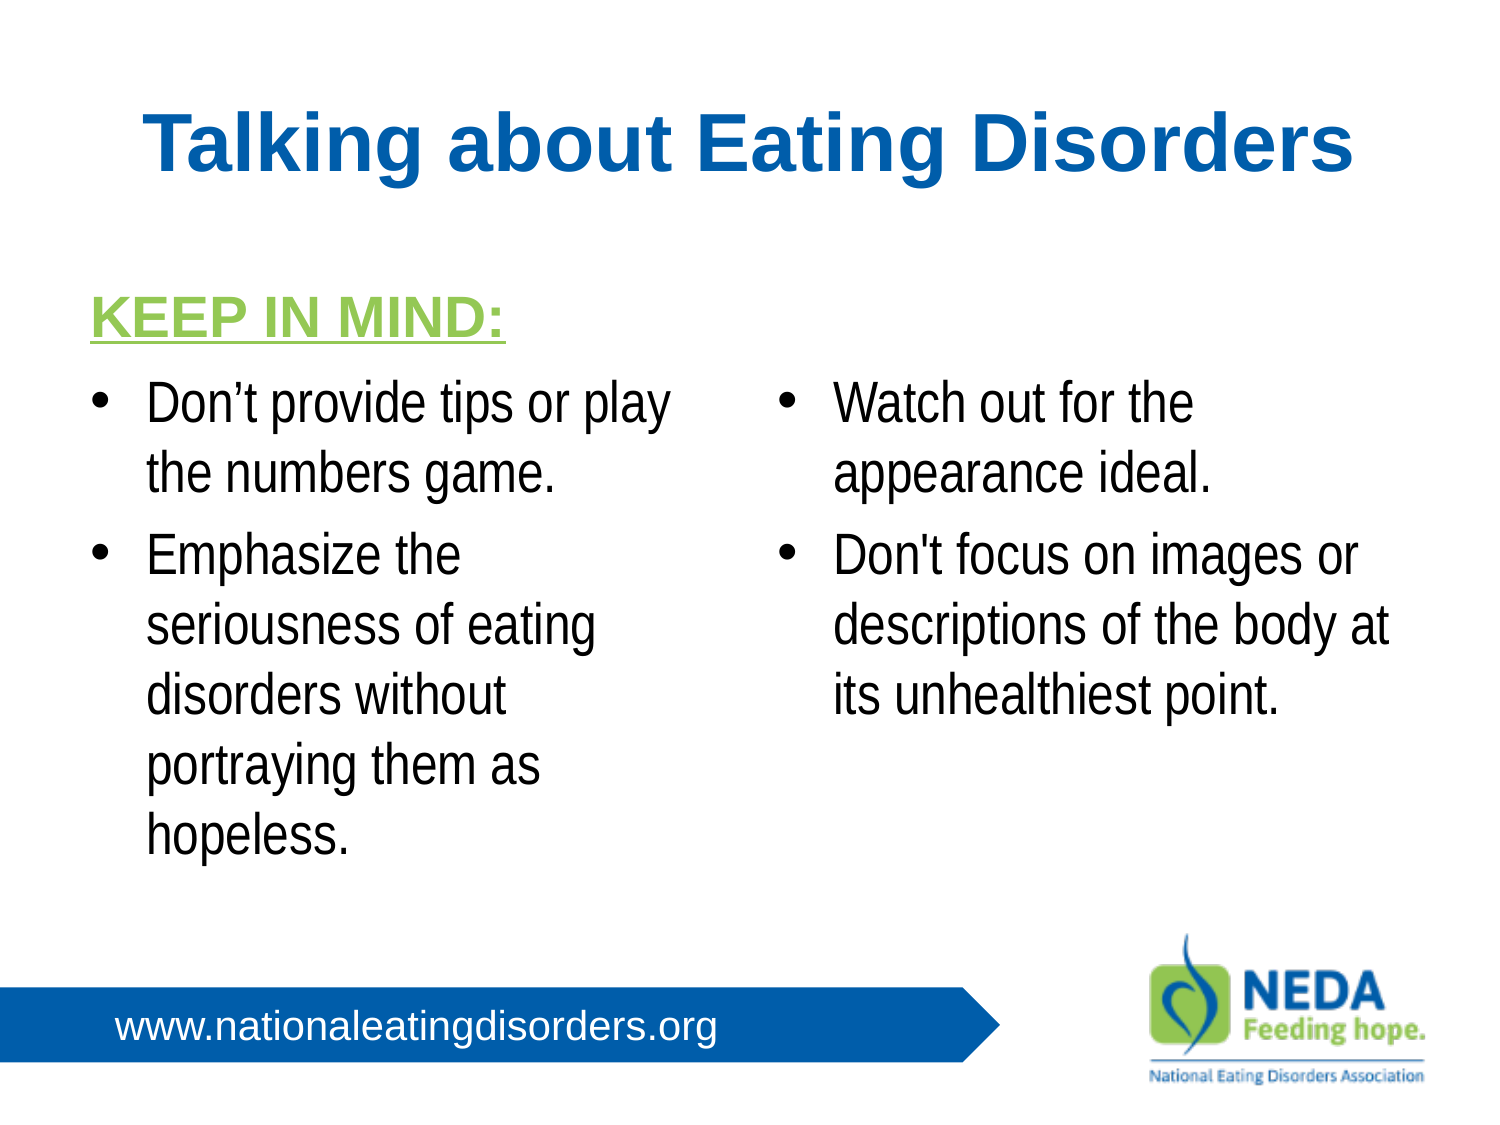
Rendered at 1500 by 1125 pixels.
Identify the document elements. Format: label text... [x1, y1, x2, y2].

picture [1137, 921, 1438, 1100]
list Don’t provide tips or play the numbers game. Emphasize the seriousness of eating disorders without portraying them as hopeless. [75, 356, 738, 888]
list KEEP IN MIND: [75, 251, 738, 356]
title Talking about Eating Disorders [75, 45, 1425, 233]
list Watch out for the appearance ideal. Don't focus on images or descriptions of the body at its unhealthiest point. [761, 356, 1425, 888]
